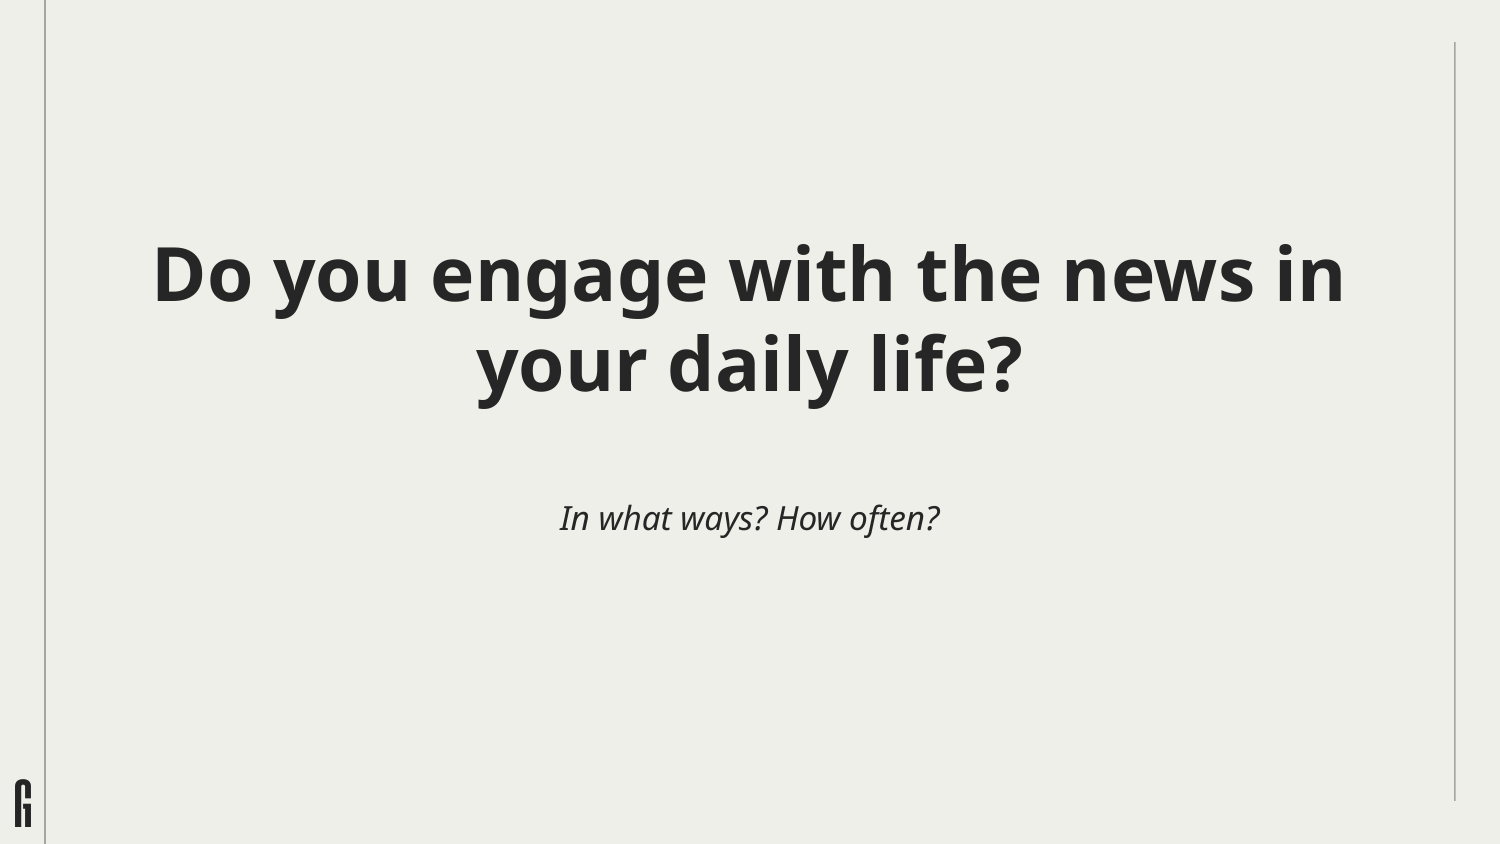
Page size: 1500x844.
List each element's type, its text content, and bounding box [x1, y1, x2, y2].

picture [15, 779, 31, 827]
title Do you engage with the news in your daily life? In what ways? How often? [68, 211, 1432, 740]
